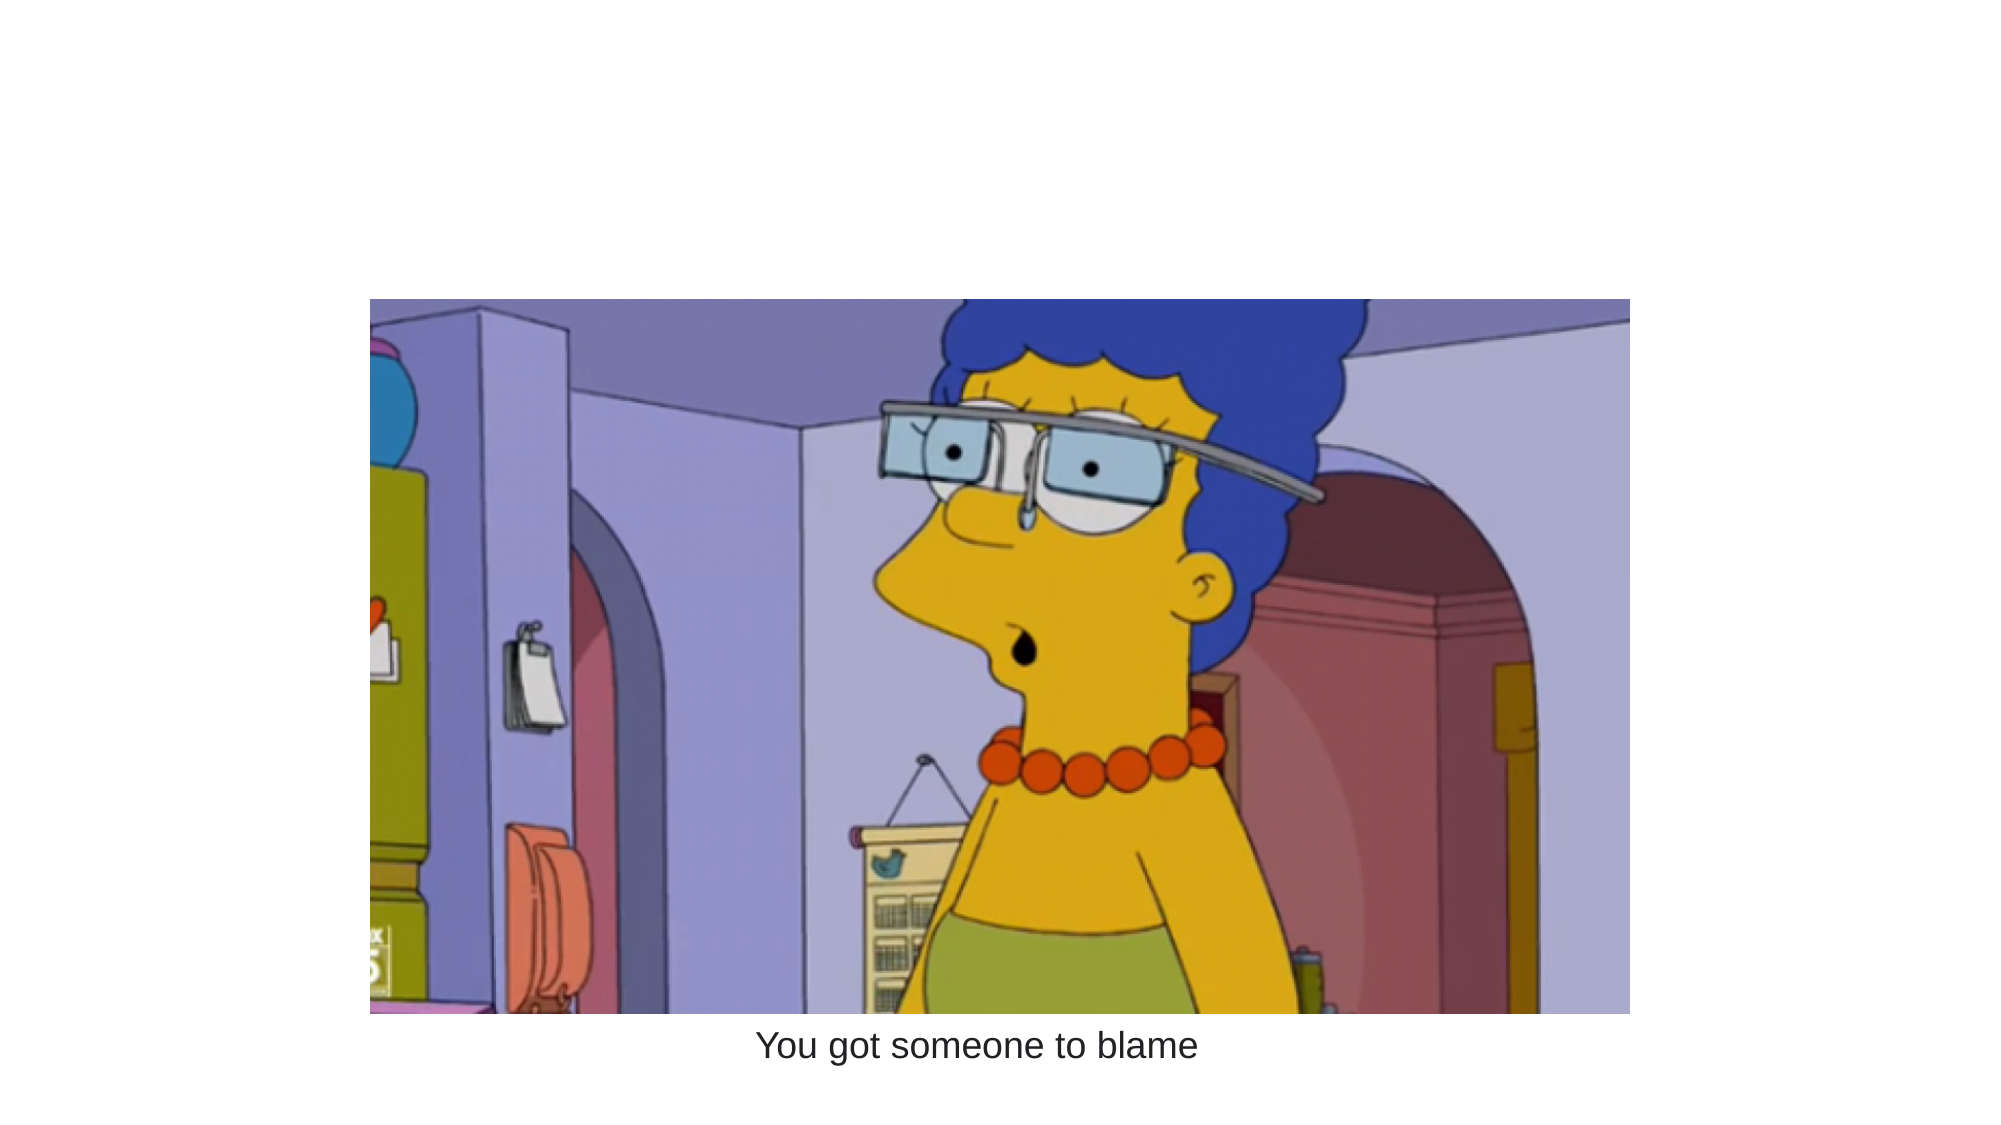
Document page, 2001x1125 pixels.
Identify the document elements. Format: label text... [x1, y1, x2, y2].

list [370, 299, 1630, 1014]
text_box You got someone to blame [740, 1014, 1214, 1073]
